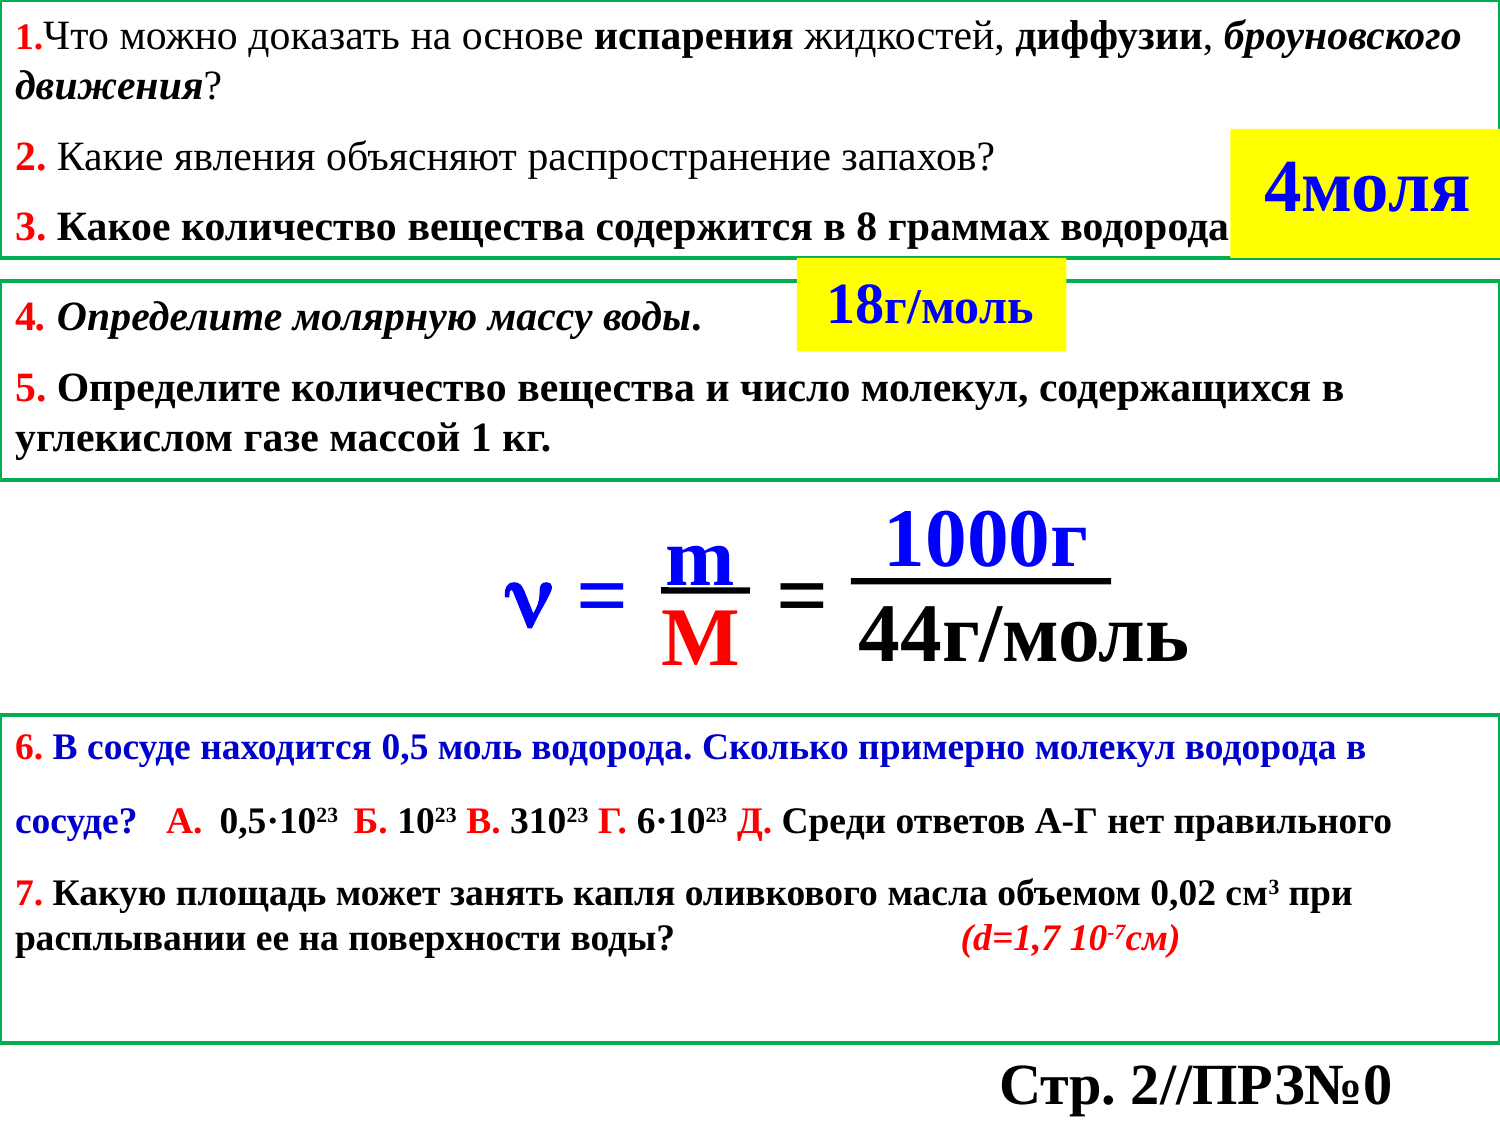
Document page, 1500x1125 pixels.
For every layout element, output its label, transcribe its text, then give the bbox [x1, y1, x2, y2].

text_box Стр. 2//ПРЗ№0 [984, 1039, 1500, 1124]
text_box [646, 494, 708, 620]
text_box 18г/моль [796, 257, 1067, 352]
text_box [843, 475, 1248, 680]
text_box 6. В сосуде находится 0,5 моль водорода. Сколько примерно молекул водорода в сосуде? А. 0,5·1023 Б. 1023 В. 31023 Г. 6·1023 Д. Среди ответов А-Г нет правильного 7. Какую площадь может занять капля оливкового масла объемом 0,02 см3 при расплывании ее на поверхности воды? (d=1,7 10-7см) [0, 714, 1500, 1043]
text_box 4моля [1230, 128, 1500, 258]
text_box = [738, 527, 833, 668]
text_box  = [490, 527, 655, 668]
text_box 1.Что можно доказать на основе испарения жидкостей, диффузии, броуновского движения? 2. Какие явления объясняют распространение запахов? 3. Какое количество вещества содержится в 8 граммах водорода? [0, 0, 1500, 258]
text_box 4. Определите молярную массу воды. 5. Определите количество вещества и число молекул, содержащихся в углекислом газе массой 1 кг. [0, 281, 1500, 481]
